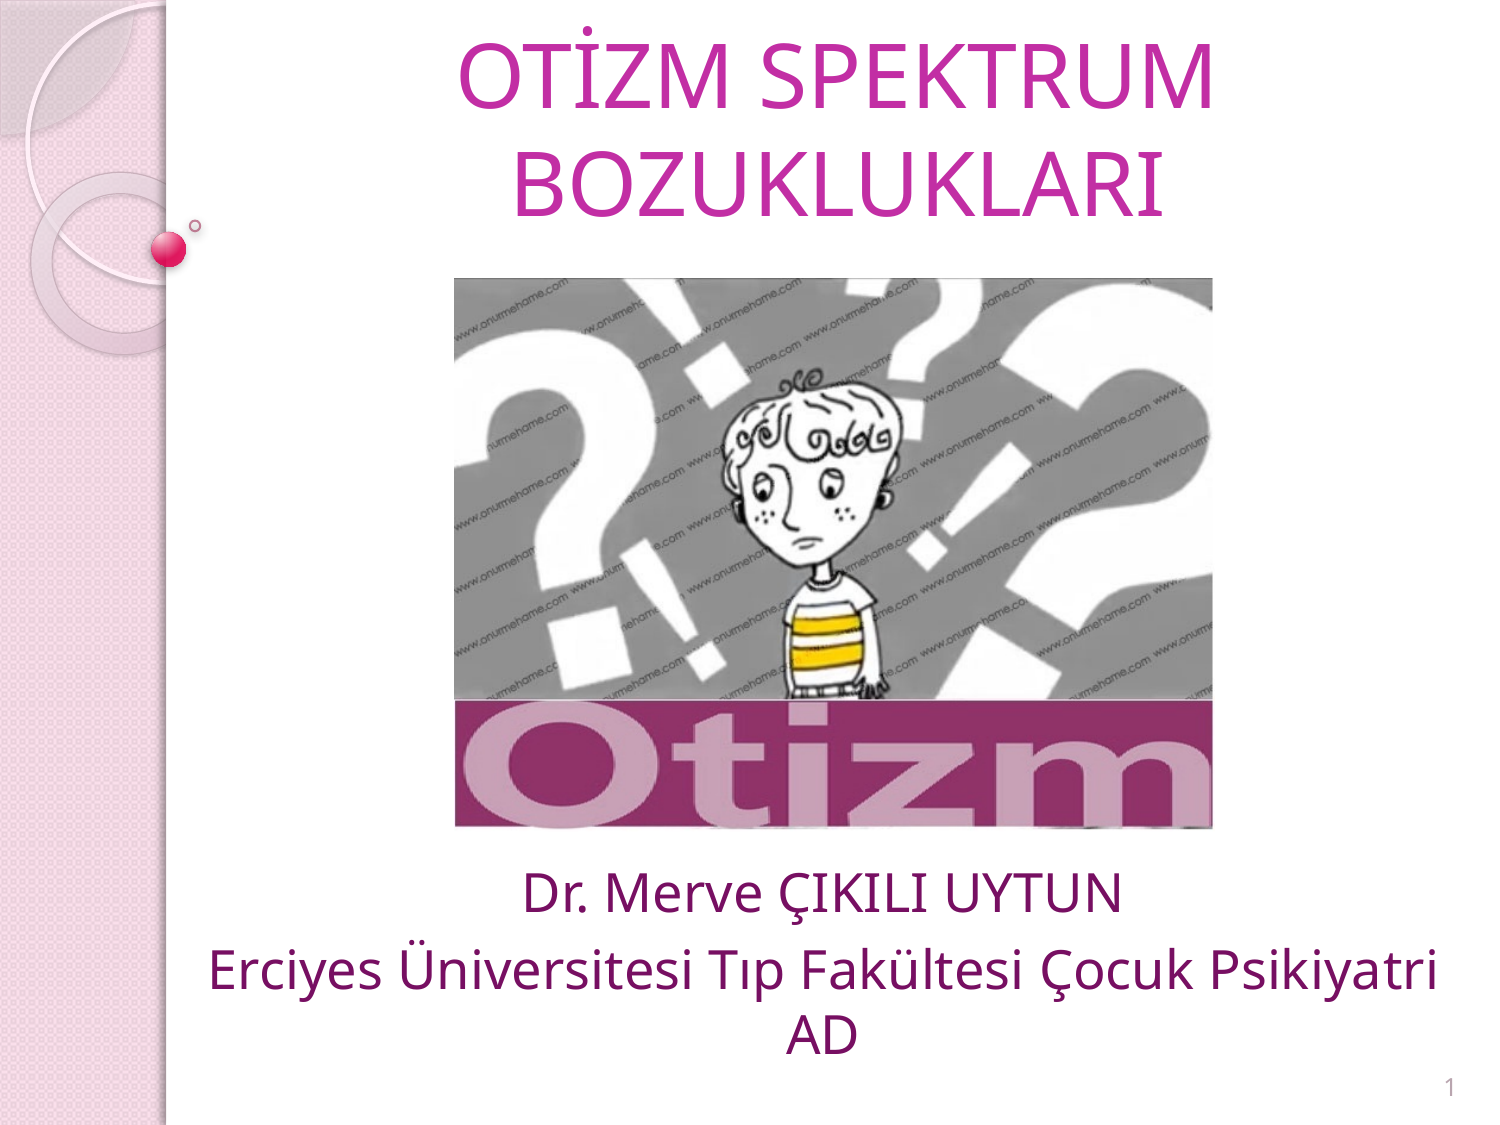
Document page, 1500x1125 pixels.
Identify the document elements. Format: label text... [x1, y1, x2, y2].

slide_number 1 [1413, 1034, 1488, 1113]
title OTİZM SPEKTRUM BOZUKLUKLARI [230, 0, 1446, 242]
subtitle Dr. Merve ÇIKILI UYTUN Erciyes Üniversitesi Tıp Fakültesi Çocuk Psikiyatri AD [170, 857, 1472, 1125]
picture [454, 278, 1215, 840]
